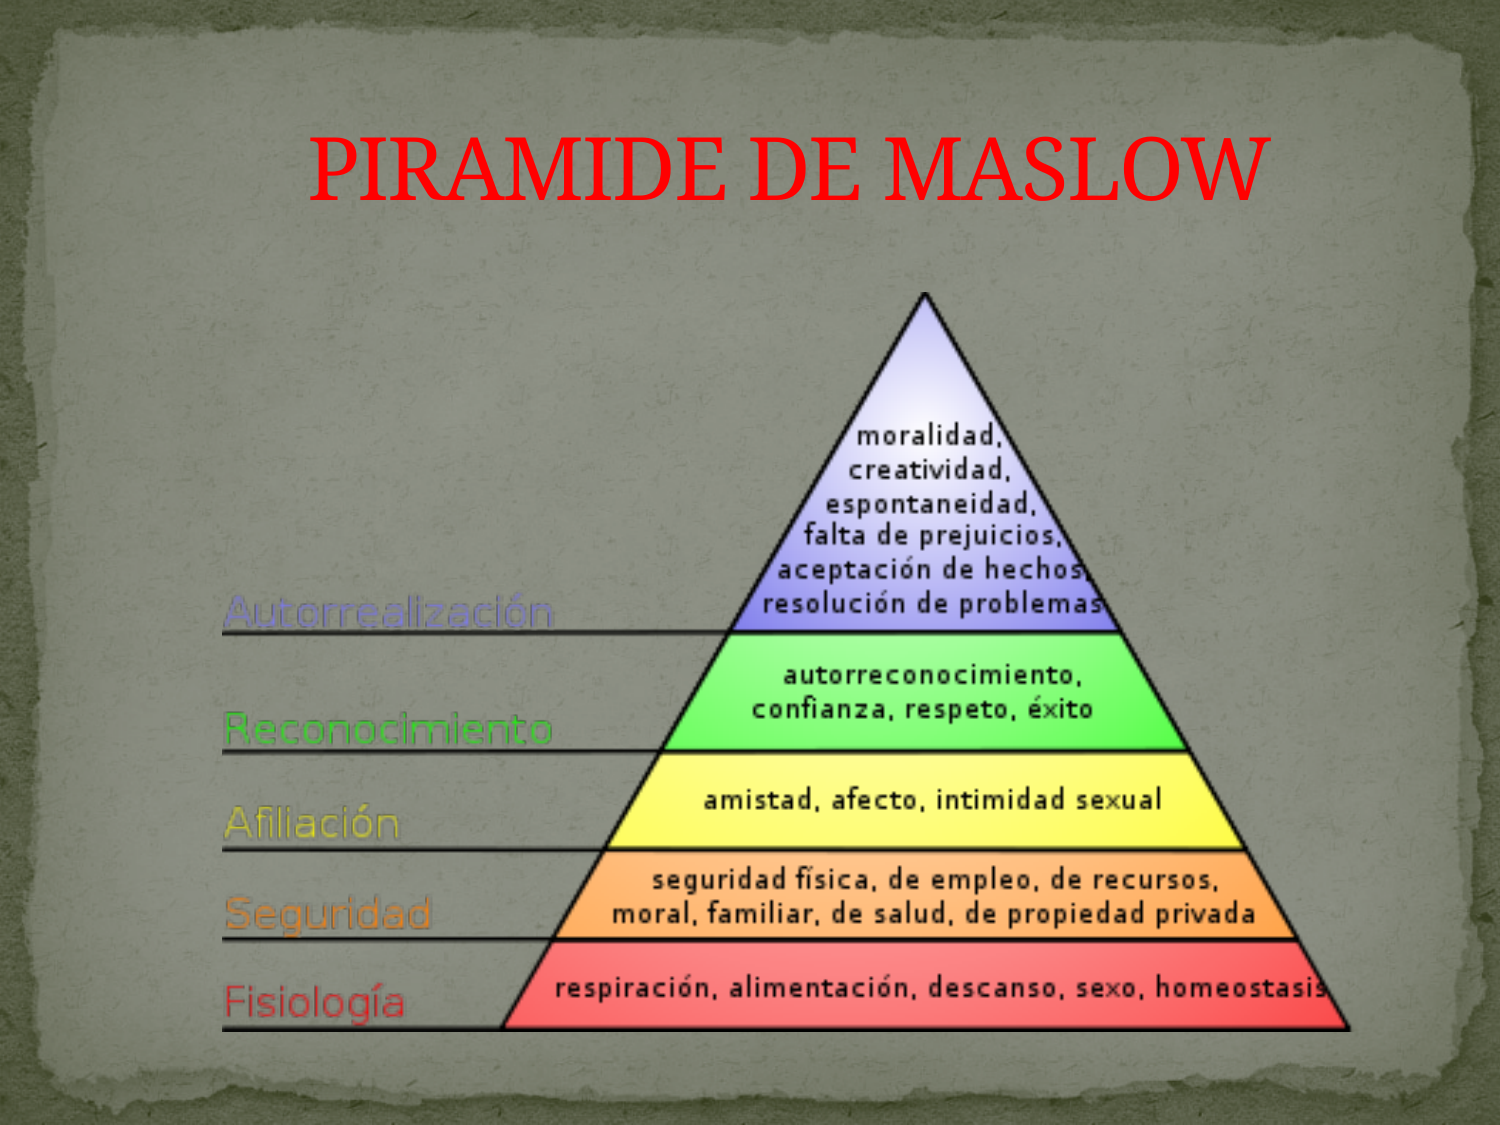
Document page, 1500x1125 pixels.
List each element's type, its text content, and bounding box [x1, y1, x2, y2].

title PIRAMIDE DE MASLOW [74, 24, 1425, 225]
picture [222, 292, 1360, 1032]
